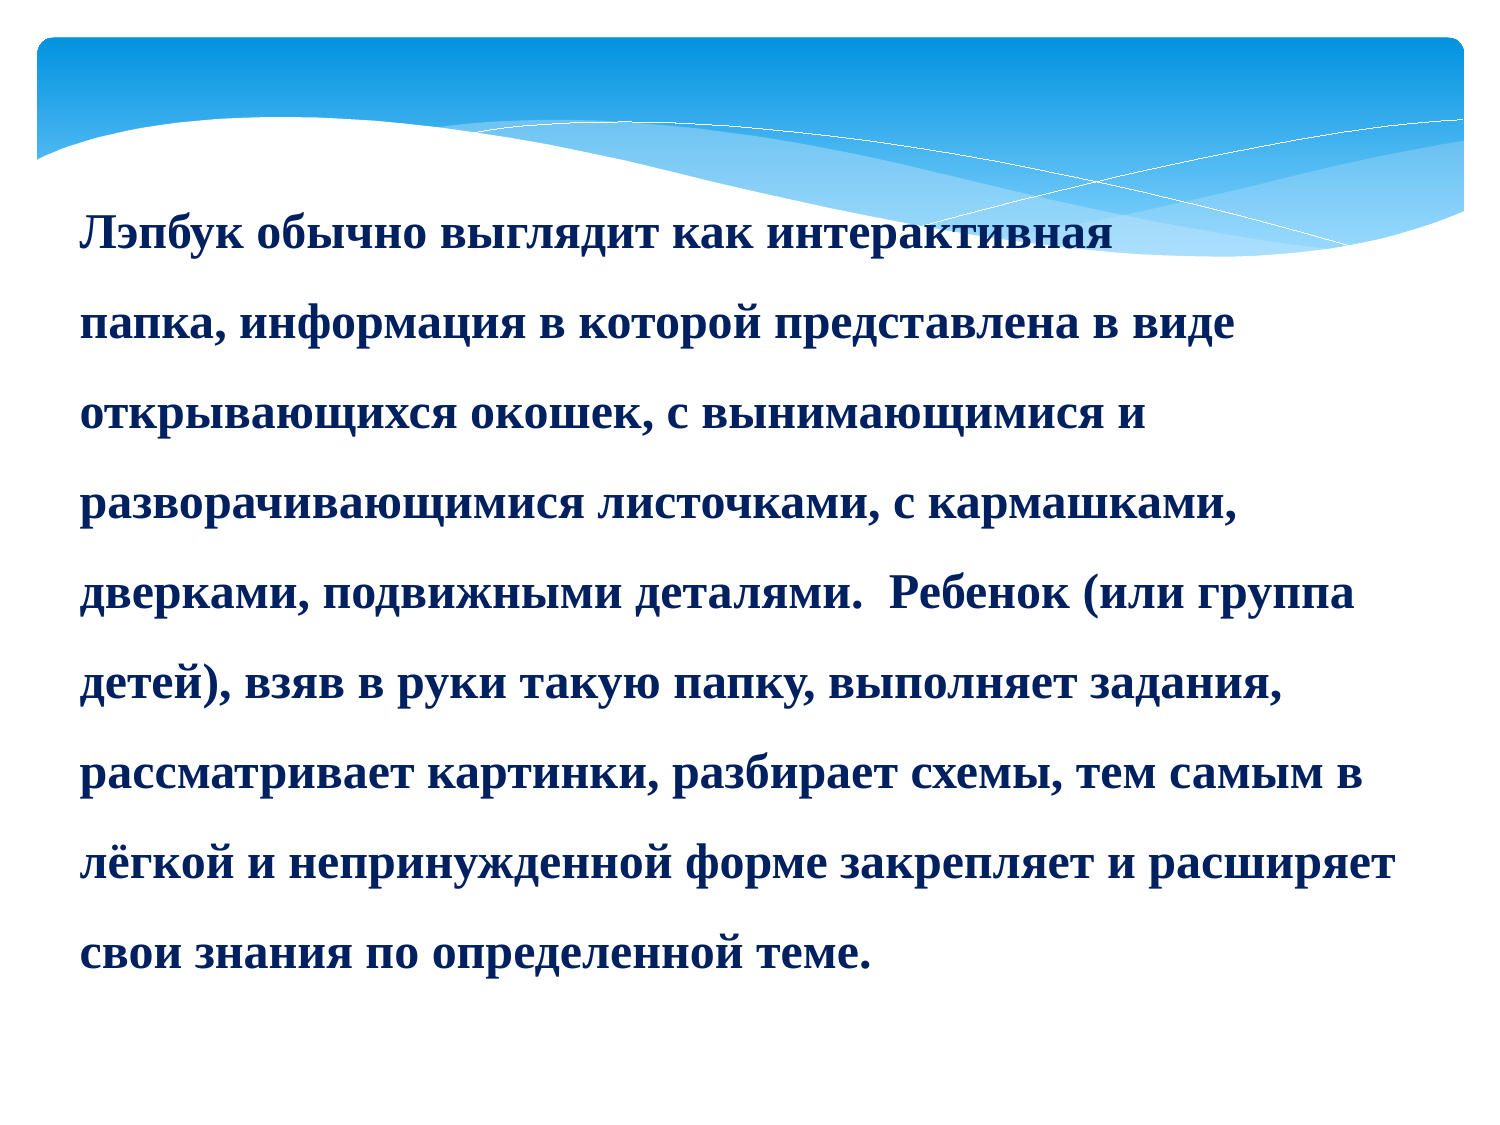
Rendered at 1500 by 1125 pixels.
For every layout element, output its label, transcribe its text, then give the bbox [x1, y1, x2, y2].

text_box Лэпбук обычно выглядит как интерактивная папка, информация в которой представлена в виде открывающихся окошек, с вынимающимися и разворачивающимися листочками, с кармашками, дверками, подвижными деталями. Ребенок (или группа детей), взяв в руки такую папку, выполняет задания, рассматривает картинки, разбирает схемы, тем самым в лёгкой и непринужденной форме закрепляет и расширяет свои знания по определенной теме. [64, 160, 1469, 986]
